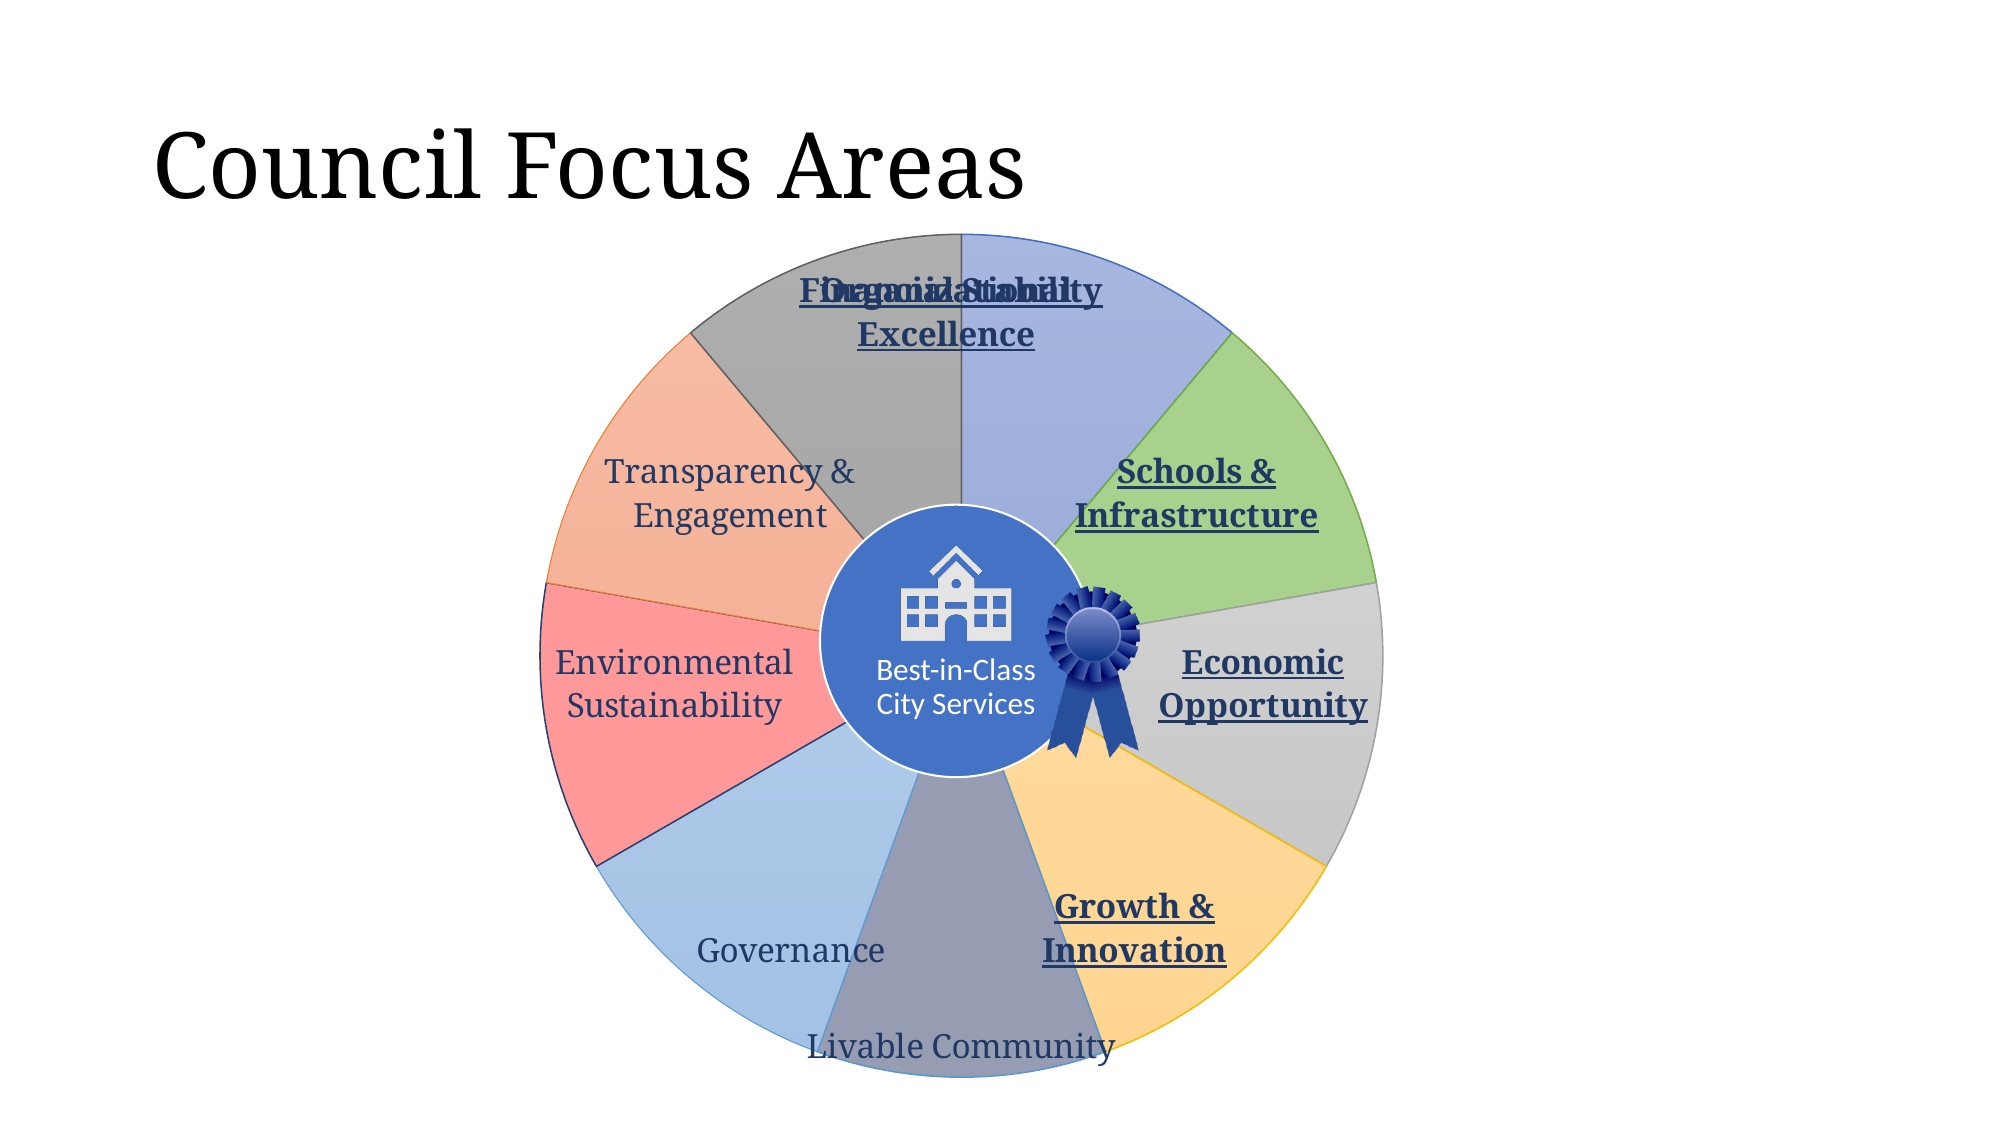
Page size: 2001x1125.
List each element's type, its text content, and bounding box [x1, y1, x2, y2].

chart [320, 159, 1655, 1101]
picture [882, 519, 1030, 667]
title Council Focus Areas [137, 59, 1863, 278]
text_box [819, 504, 1093, 778]
picture [1045, 586, 1140, 758]
